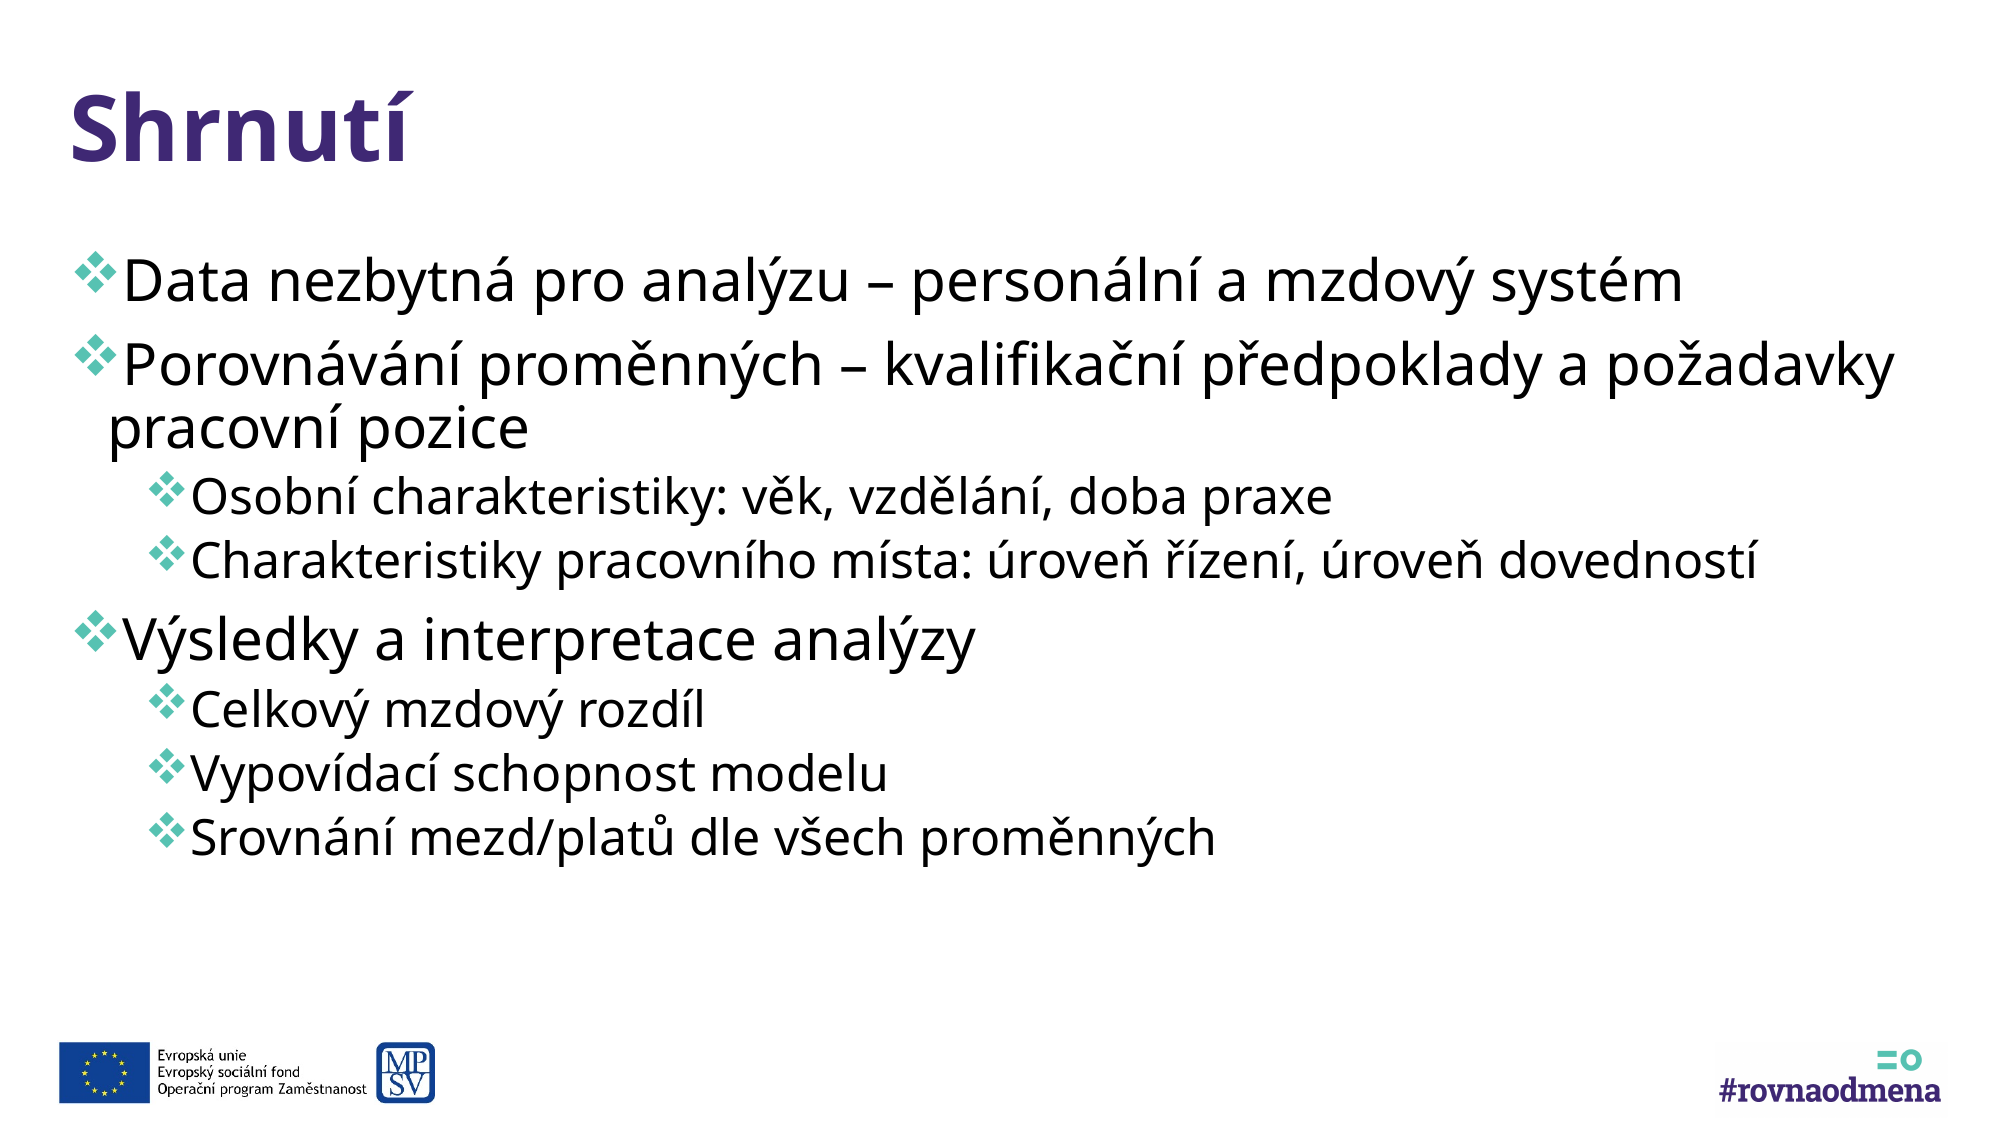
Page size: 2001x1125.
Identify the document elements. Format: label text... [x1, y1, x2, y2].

list Data nezbytná pro analýzu – personální a mzdový systém Porovnávání proměnných – kvalifikační předpoklady a požadavky pracovní pozice Osobní charakteristiky: věk, vzdělání, doba praxe Charakteristiky pracovního místa: úroveň řízení, úroveň dovedností Výsledky a interpretace analýzy Celkový mzdový rozdíl Vypovídací schopnost modelu Srovnání mezd/platů dle všech proměnných [54, 243, 1946, 976]
picture [1715, 1042, 1948, 1118]
title Shrnutí [54, 59, 1946, 204]
picture [57, 1040, 435, 1105]
